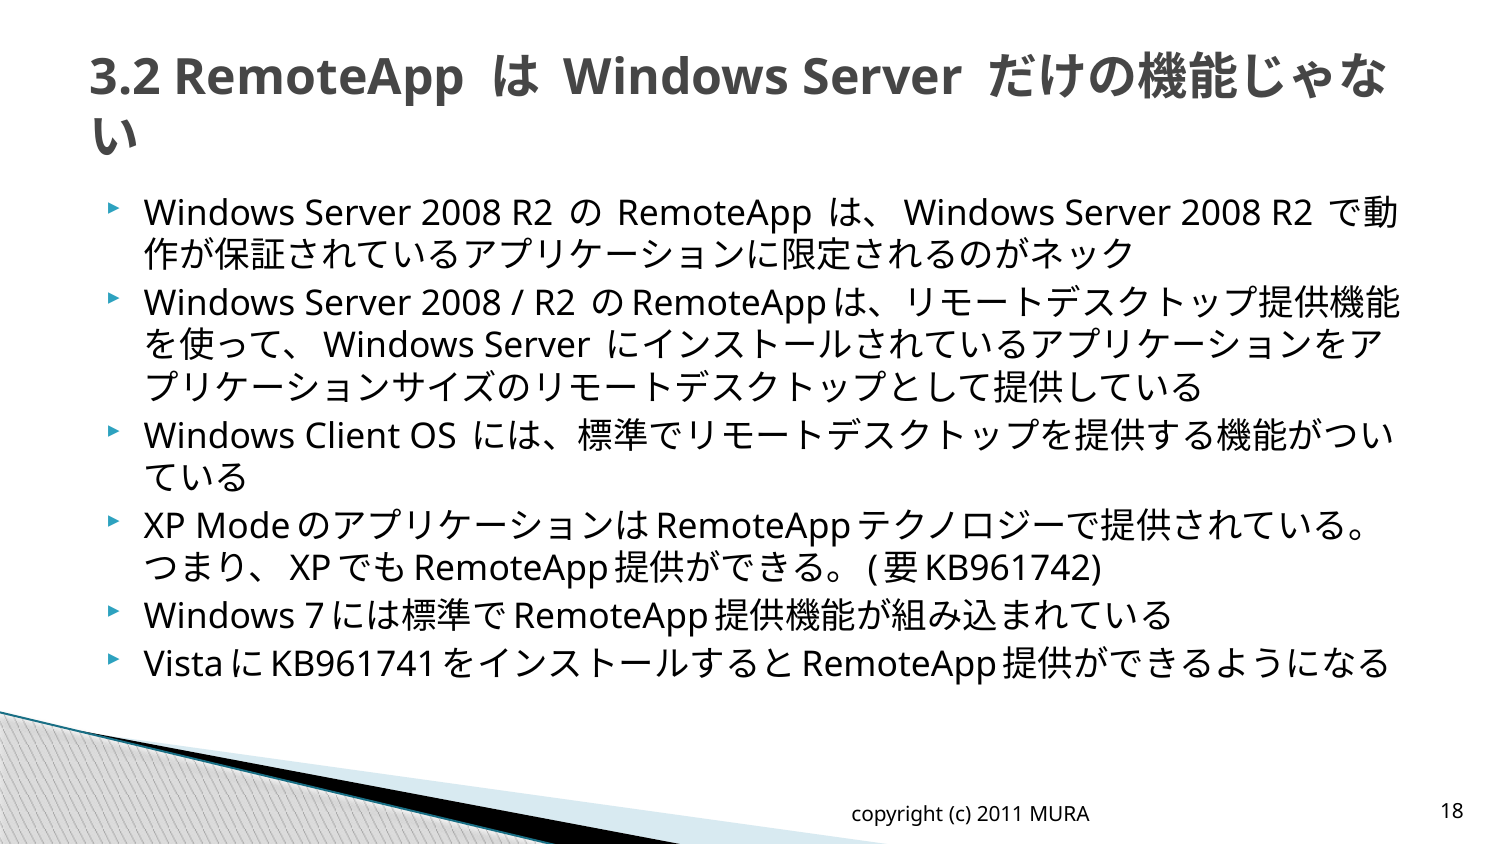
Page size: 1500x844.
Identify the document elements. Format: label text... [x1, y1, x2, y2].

footer copyright (c) 2011 MURA [718, 788, 1105, 834]
slide_number 18 [1418, 788, 1479, 834]
list Windows Server 2008 R2 の RemoteApp は、Windows Server 2008 R2 で動作が保証されているアプリケーションに限定されるのがネック Windows Server 2008 / R2 のRemoteAppは、リモートデスクトップ提供機能を使って、Windows Server にインストールされているアプリケーションをアプリケーションサイズのリモートデスクトップとして提供している Windows Client OS には、標準でリモートデスクトップを提供する機能がついている XP ModeのアプリケーションはRemoteAppテクノロジーで提供されている。つまり、XPでもRemoteApp提供ができる。(要KB961742) Windows 7には標準でRemoteApp提供機能が組み込まれている VistaにKB961741をインストールするとRemoteApp提供ができるようになる [75, 182, 1425, 740]
title 3.2 RemoteApp は Windows Server だけの機能じゃない [75, 33, 1425, 175]
